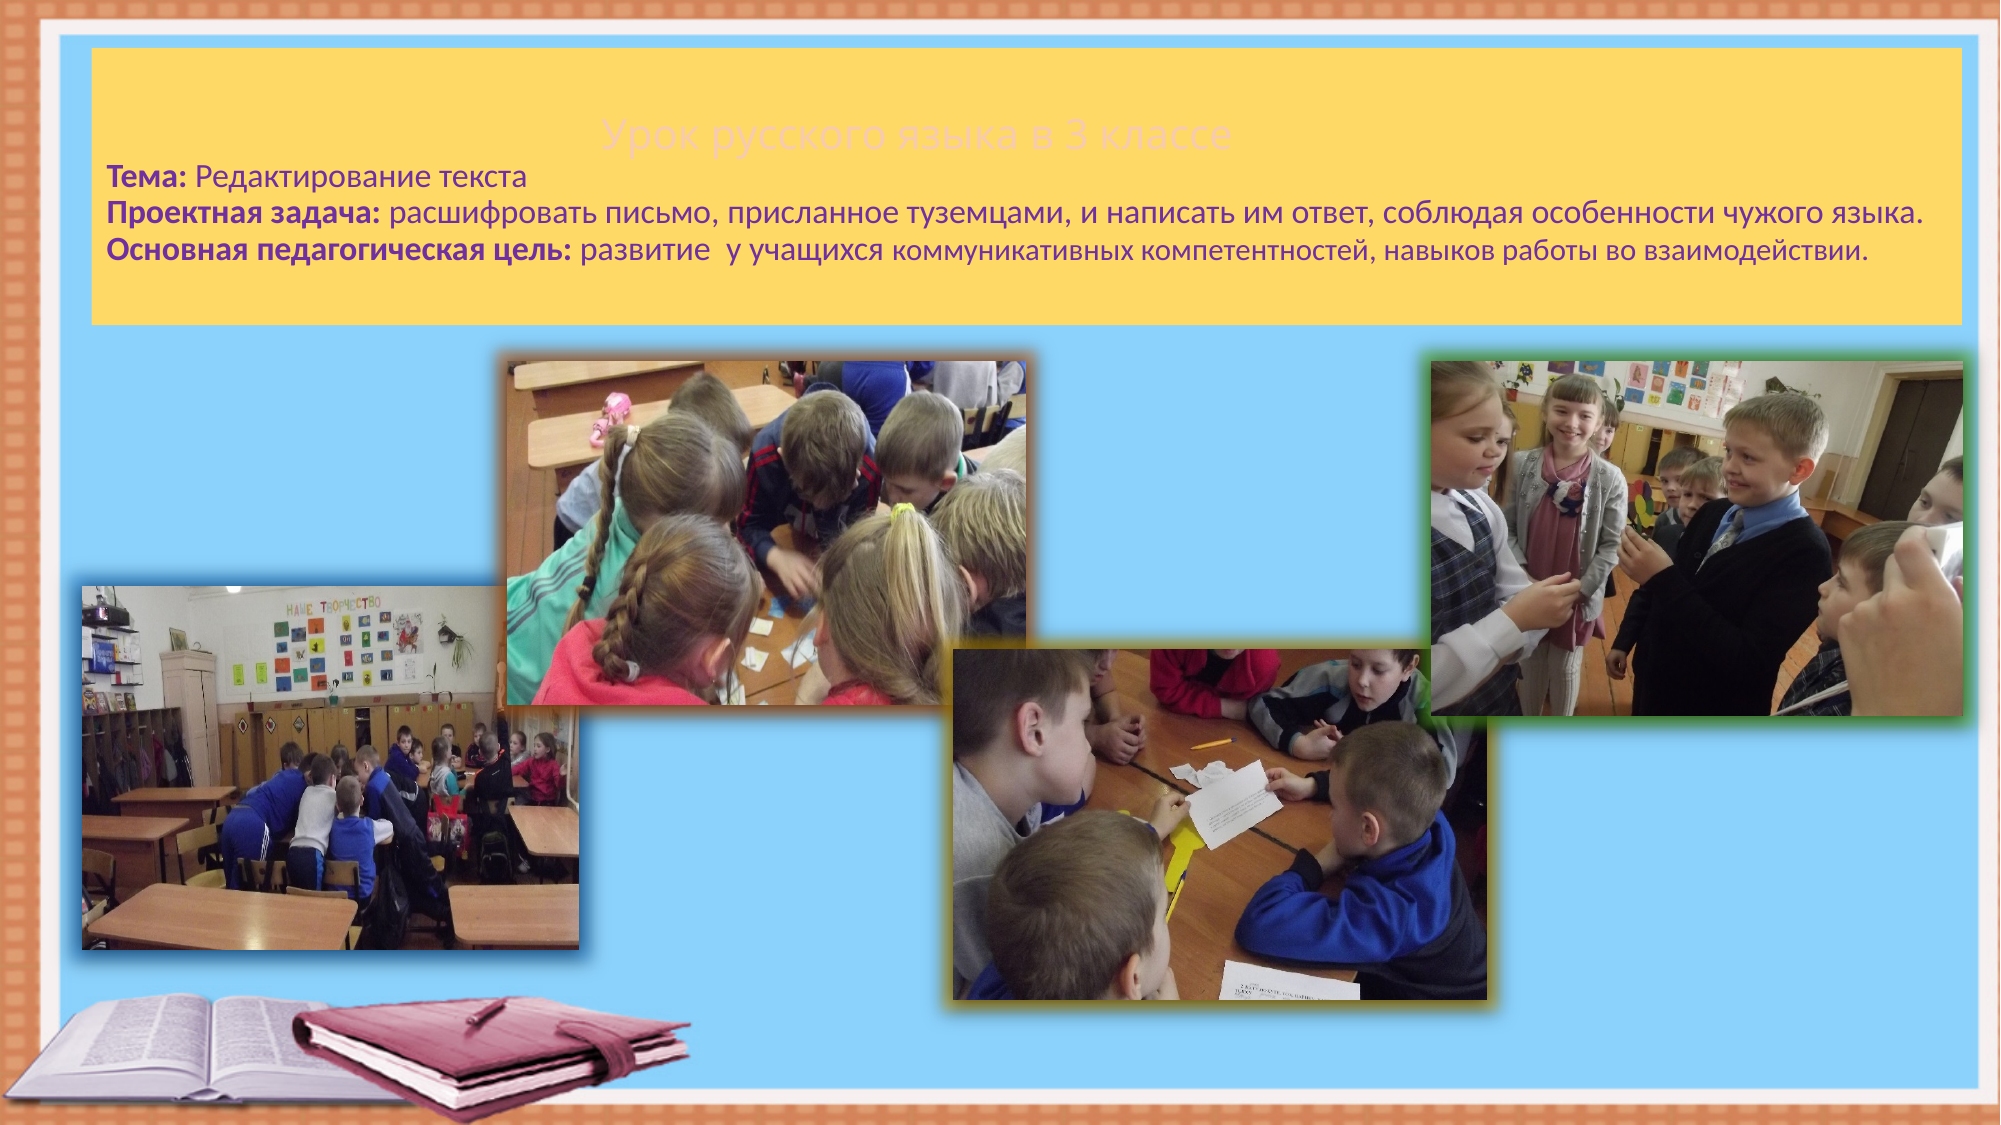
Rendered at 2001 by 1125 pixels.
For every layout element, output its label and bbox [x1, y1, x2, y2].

picture [0, 0, 2000, 1125]
list [82, 586, 579, 950]
